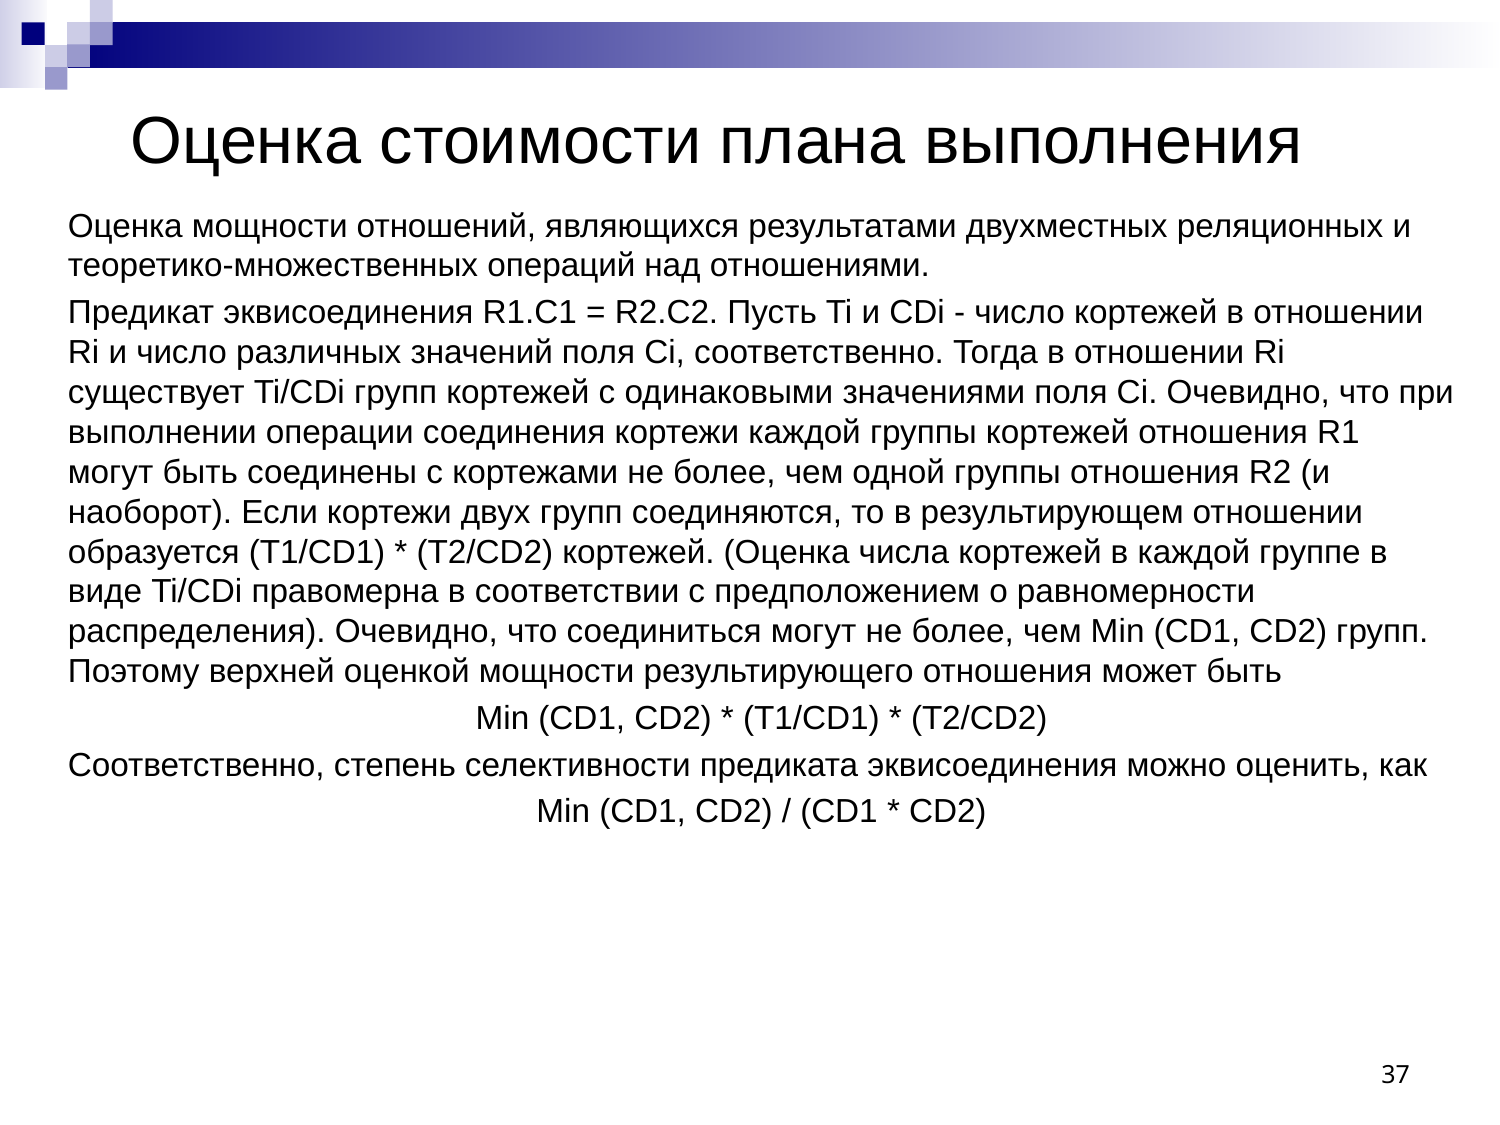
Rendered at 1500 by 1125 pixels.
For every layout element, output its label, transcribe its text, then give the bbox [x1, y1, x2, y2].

slide_number 37 [1074, 1025, 1425, 1100]
text_box Оценка мощности отношений, являющихся результатами двухместных реляционных и теоретико-множественных операций над отношениями. Предикат эквисоединения R1.C1 = R2.C2. Пусть Ti и CDi - число кортежей в отношении Ri и число различных значений поля Ci, соответственно. Тогда в отношении Ri существует Ti/CDi групп кортежей с одинаковыми значениями поля Ci. Очевидно, что при выполнении операции соединения кортежи каждой группы кортежей отношения R1 могут быть соединены с кортежами не более, чем одной группы отношения R2 (и наоборот). Если кортежи двух групп соединяются, то в результирующем отношении образуется (T1/CD1) * (T2/CD2) кортежей. (Оценка числа кортежей в каждой группе в виде Ti/CDi правомерна в соответствии с предположением о равномерности распределения). Очевидно, что соединиться могут не более, чем Min (CD1, CD2) групп. Поэтому верхней оценкой мощности результирующего отношения может быть Min (CD1, CD2) * (T1/CD1) * (T2/CD2) Соответственно, степень селективности предиката эквисоединения можно оценить, как Min (CD1, CD2) / (CD1 * CD2) [53, 196, 1471, 837]
title Оценка стоимости плана выполнения [115, 66, 1366, 185]
